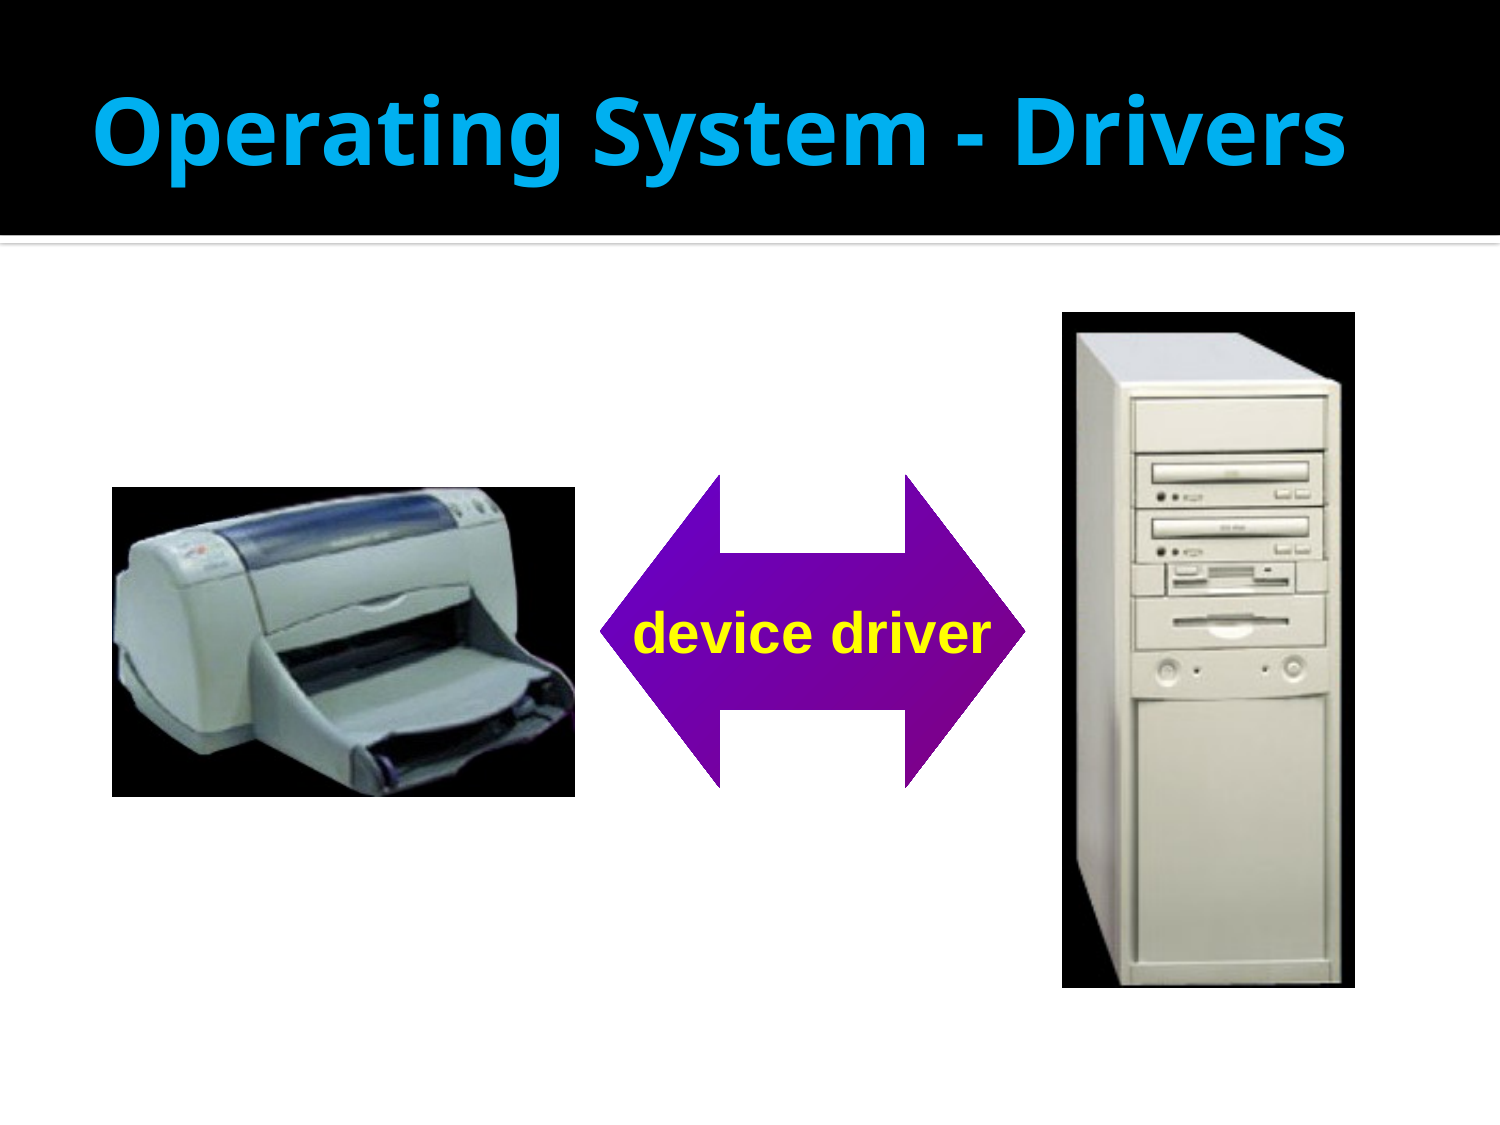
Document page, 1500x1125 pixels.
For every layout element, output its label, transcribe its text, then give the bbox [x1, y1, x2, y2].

picture [112, 487, 575, 797]
picture [1062, 312, 1355, 988]
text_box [599, 474, 1025, 788]
title Operating System - Drivers [75, 24, 1425, 231]
